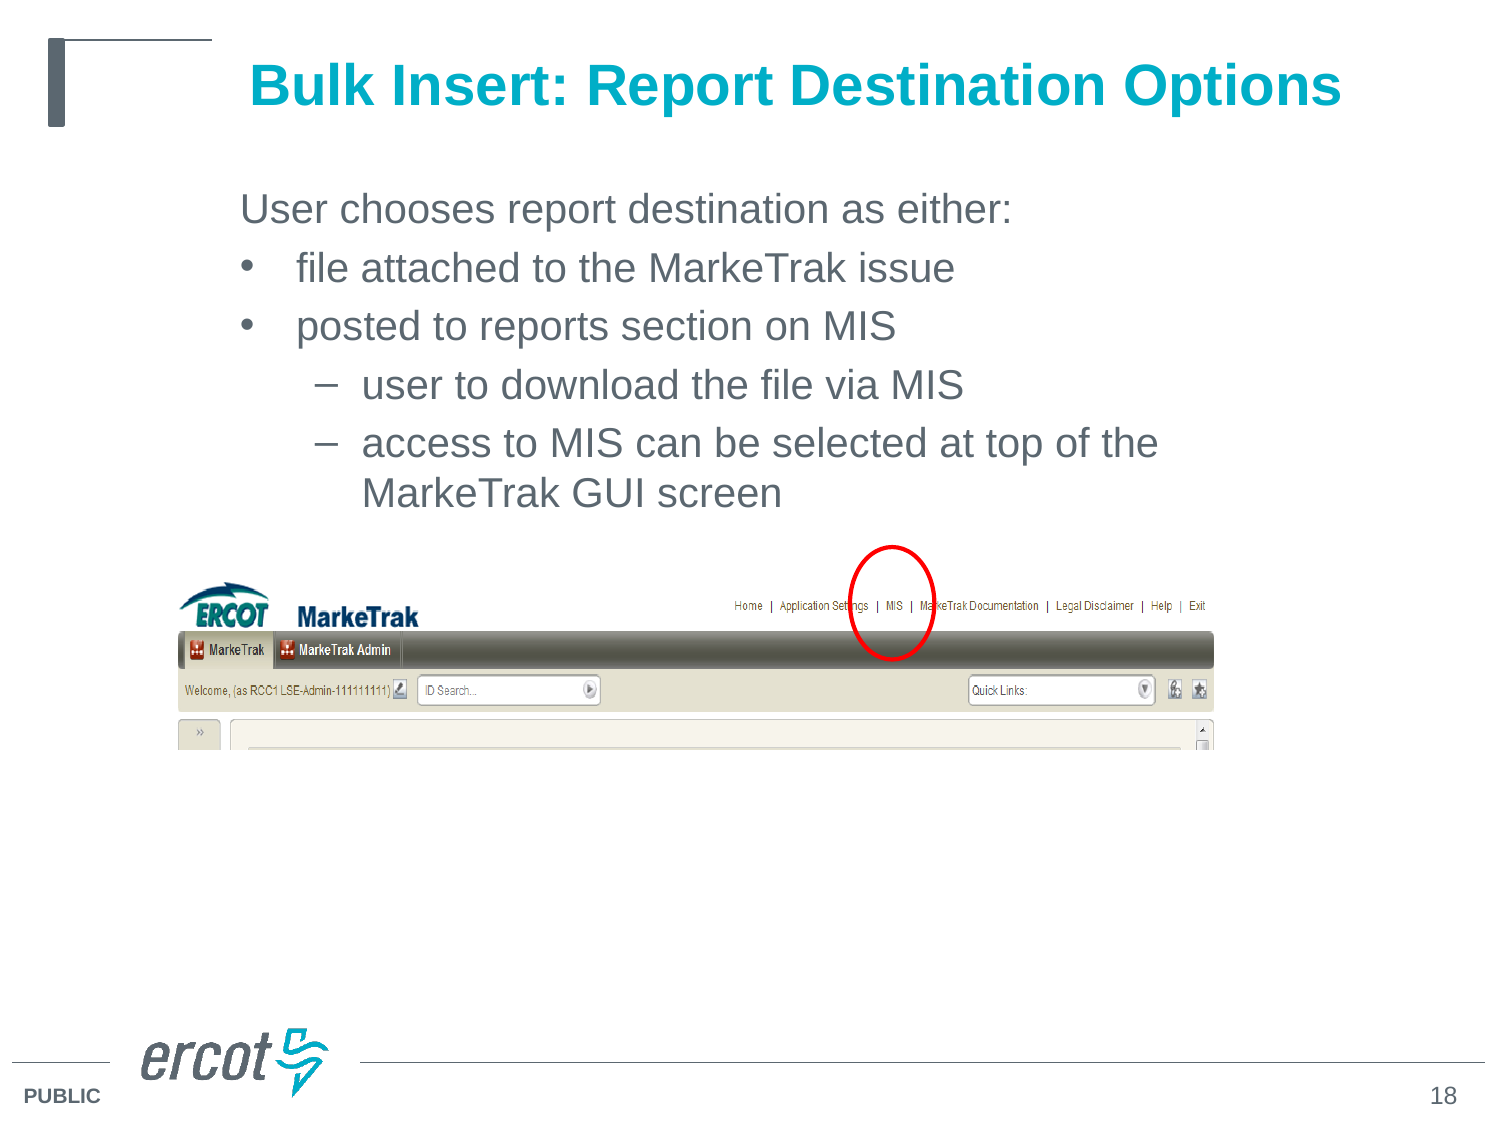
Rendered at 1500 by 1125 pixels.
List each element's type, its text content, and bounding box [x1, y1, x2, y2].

picture [174, 569, 1219, 750]
text_box [857, 544, 927, 567]
picture [137, 1024, 332, 1100]
list User chooses report destination as either: file attached to the MarkeTrak issue posted to reports section on MIS user to download the file via MIS access to MIS can be selected at top of the MarkeTrak GUI screen [225, 174, 1275, 425]
title Bulk Insert: Report Destination Options [234, 39, 1400, 125]
slide_number 18 [1400, 1076, 1488, 1113]
